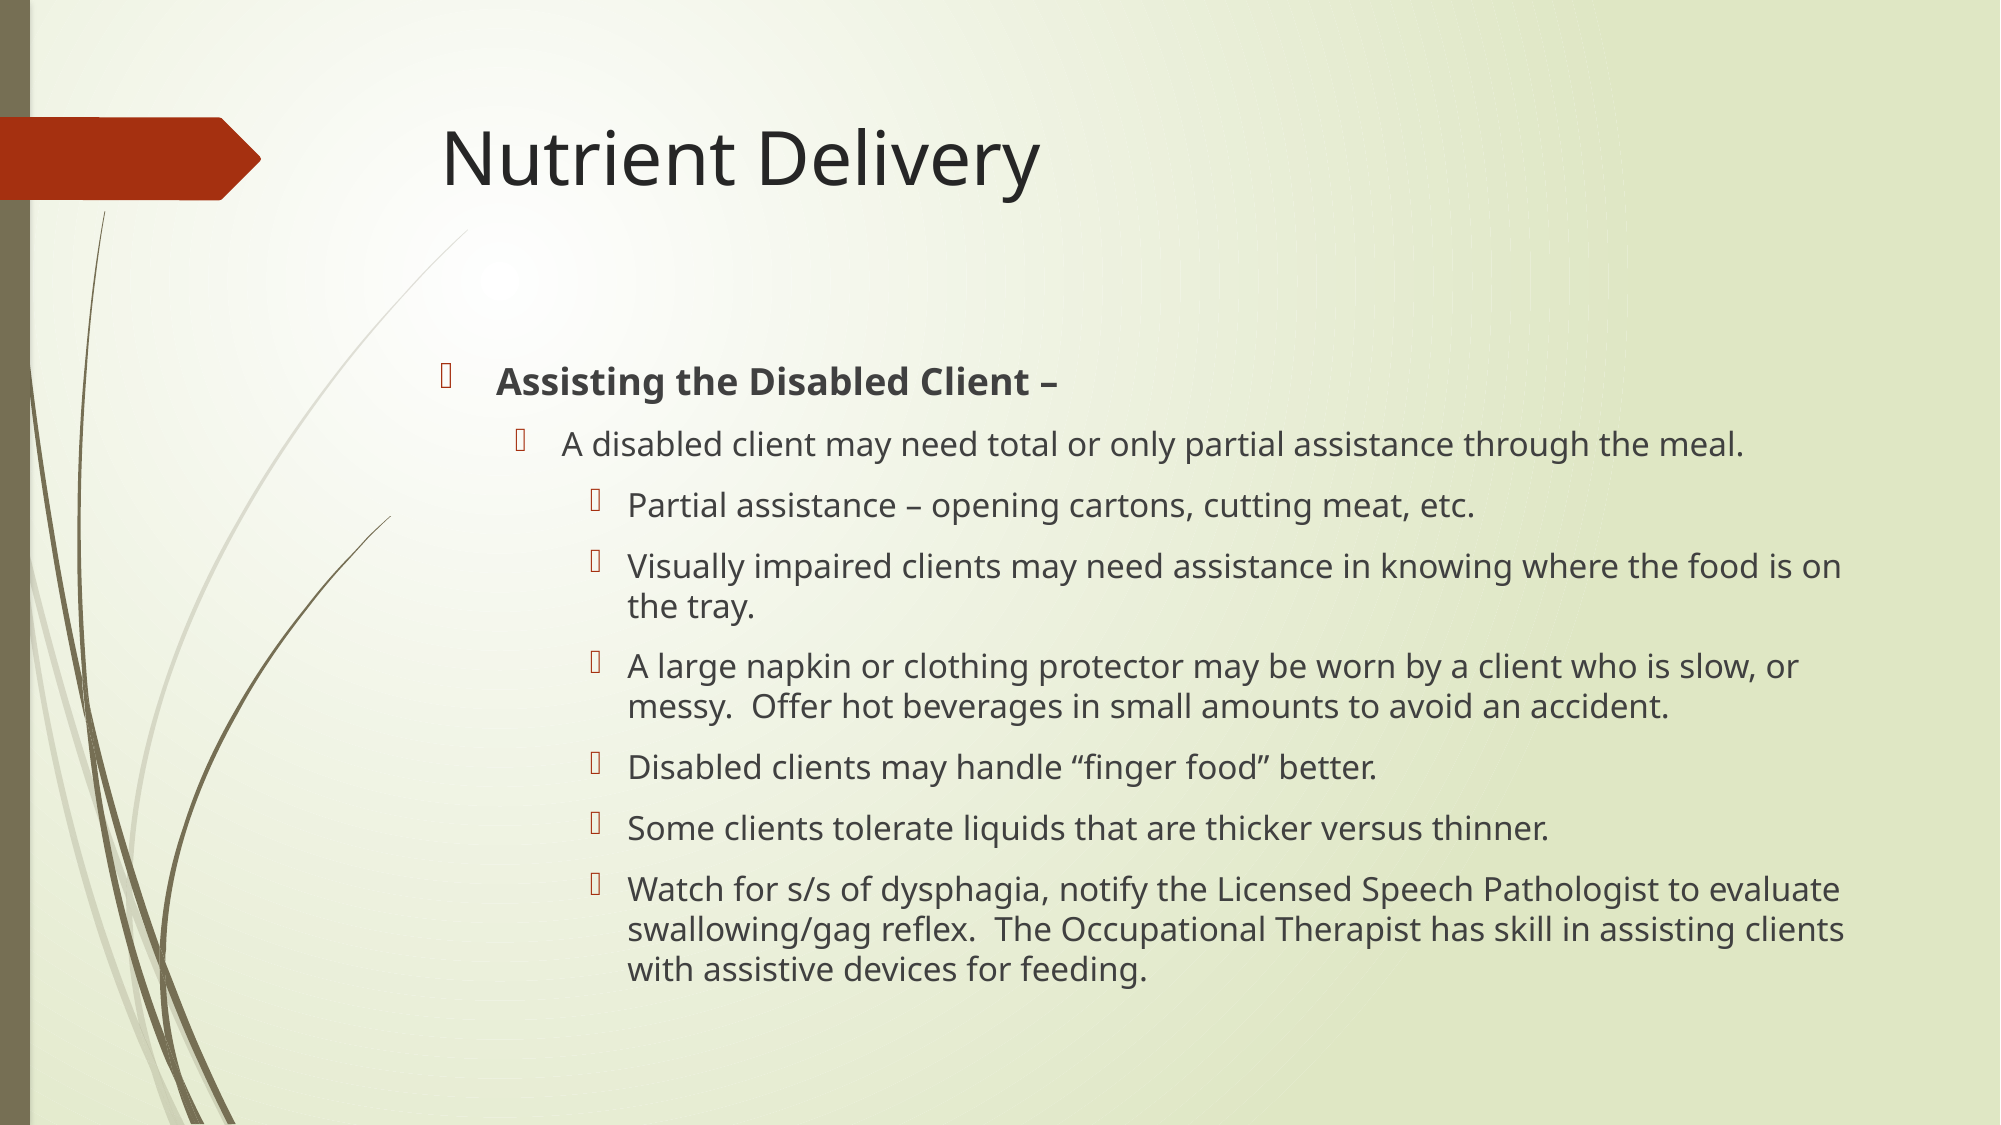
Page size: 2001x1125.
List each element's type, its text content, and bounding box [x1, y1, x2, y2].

list Assisting the Disabled Client – A disabled client may need total or only partial assistance through the meal. Partial assistance – opening cartons, cutting meat, etc. Visually impaired clients may need assistance in knowing where the food is on the tray. A large napkin or clothing protector may be worn by a client who is slow, or messy. Offer hot beverages in small amounts to avoid an accident. Disabled clients may handle “finger food” better. Some clients tolerate liquids that are thicker versus thinner. Watch for s/s of dysphagia, notify the Licensed Speech Pathologist to evaluate swallowing/gag reflex. The Occupational Therapist has skill in assisting clients with assistive devices for feeding. [424, 350, 1888, 1080]
title Nutrient Delivery [425, 102, 1888, 313]
